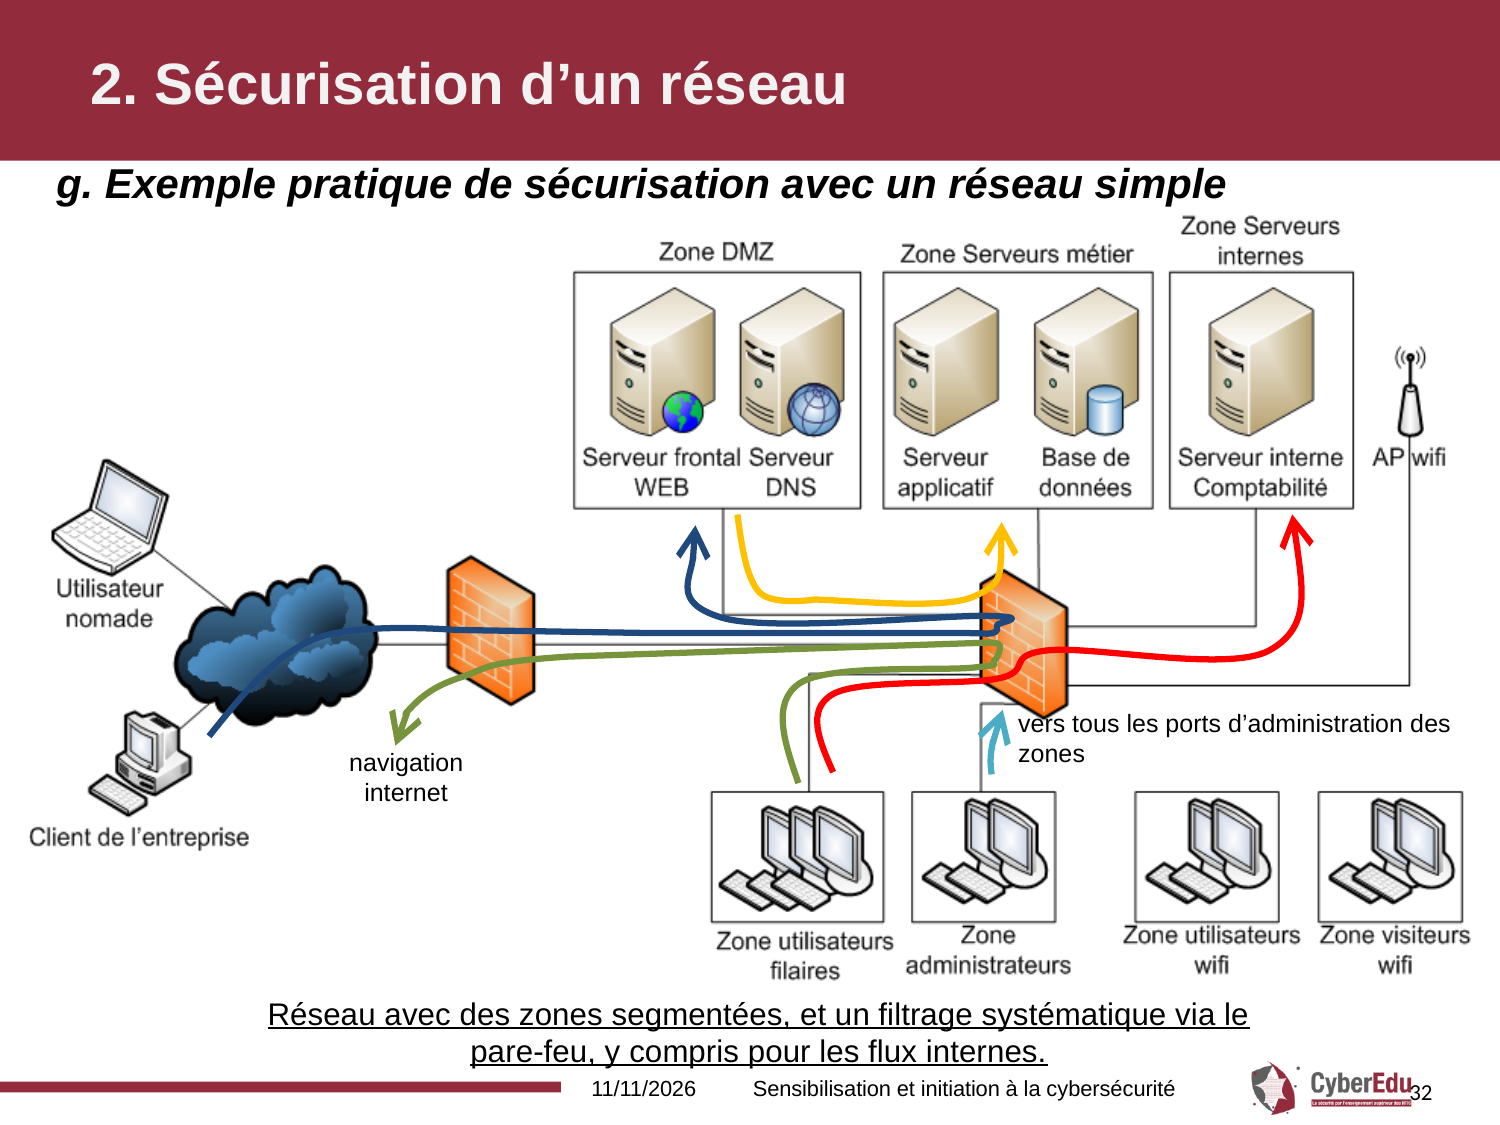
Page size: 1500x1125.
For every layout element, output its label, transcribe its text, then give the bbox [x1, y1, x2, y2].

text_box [29, 207, 1471, 987]
text_box g. Exemple pratique de sécurisation avec un réseau simple [41, 149, 1471, 207]
text_box Réseau avec des zones segmentées, et un filtrage systématique via le pare-feu, y compris pour les flux internes. [224, 996, 1294, 1076]
footer Sensibilisation et initiation à la cybersécurité [738, 1076, 1236, 1118]
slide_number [561, 1076, 727, 1118]
picture [1246, 1060, 1412, 1115]
title 2. Sécurisation d’un réseau [75, 1, 1425, 149]
